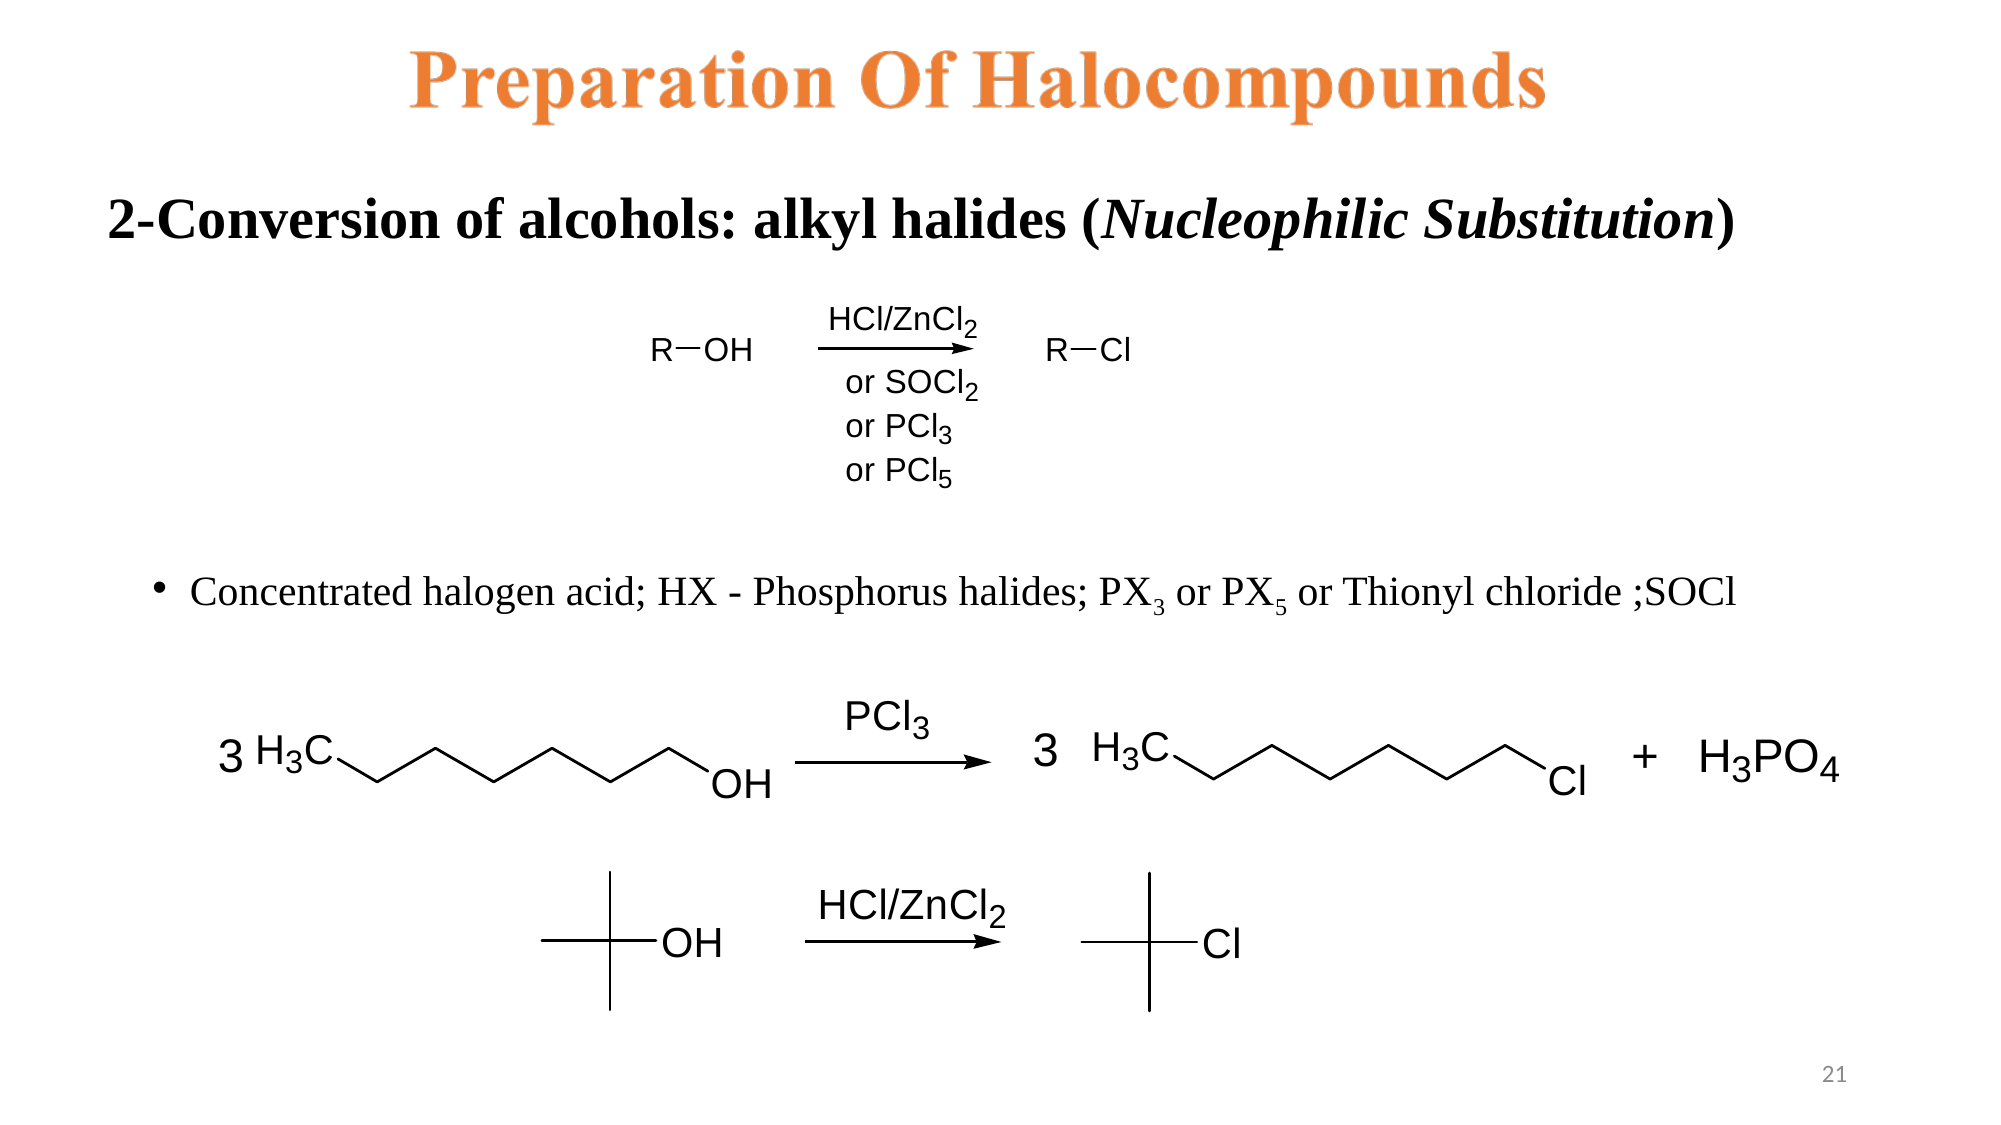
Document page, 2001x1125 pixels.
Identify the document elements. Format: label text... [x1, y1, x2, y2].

slide_number 21 [1412, 1042, 1863, 1103]
title 2-Conversion of alcohols: alkyl halides (Nucleophilic Substitution) [92, 111, 1818, 329]
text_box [650, 304, 1132, 496]
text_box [217, 697, 1841, 799]
picture [115, 0, 1841, 191]
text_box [539, 869, 1242, 1014]
